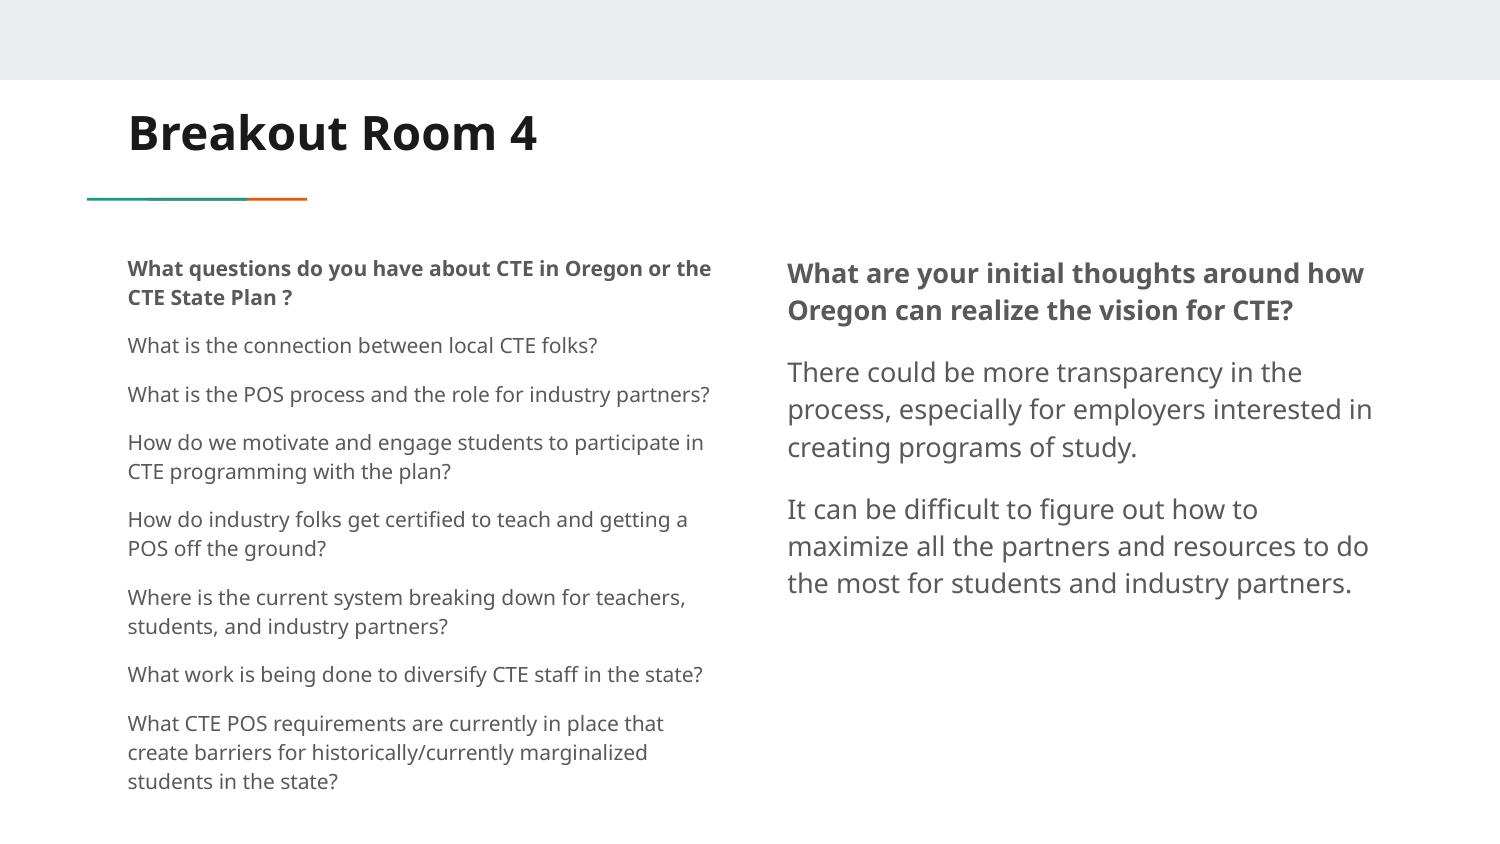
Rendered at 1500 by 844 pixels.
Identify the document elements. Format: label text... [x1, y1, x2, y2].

list What are your initial thoughts around how Oregon can realize the vision for CTE? There could be more transparency in the process, especially for employers interested in creating programs of study. It can be difficult to figure out how to maximize all the partners and resources to do the most for students and industry partners. [772, 236, 1392, 815]
list What questions do you have about CTE in Oregon or the CTE State Plan ? What is the connection between local CTE folks? What is the POS process and the role for industry partners? How do we motivate and engage students to participate in CTE programming with the plan? How do industry folks get certified to teach and getting a POS off the ground? Where is the current system breaking down for teachers, students, and industry partners? What work is being done to diversify CTE staff in the state? What CTE POS requirements are currently in place that create barriers for historically/currently marginalized students in the state? [112, 236, 732, 815]
title Breakout Room 4 [112, 87, 1374, 176]
